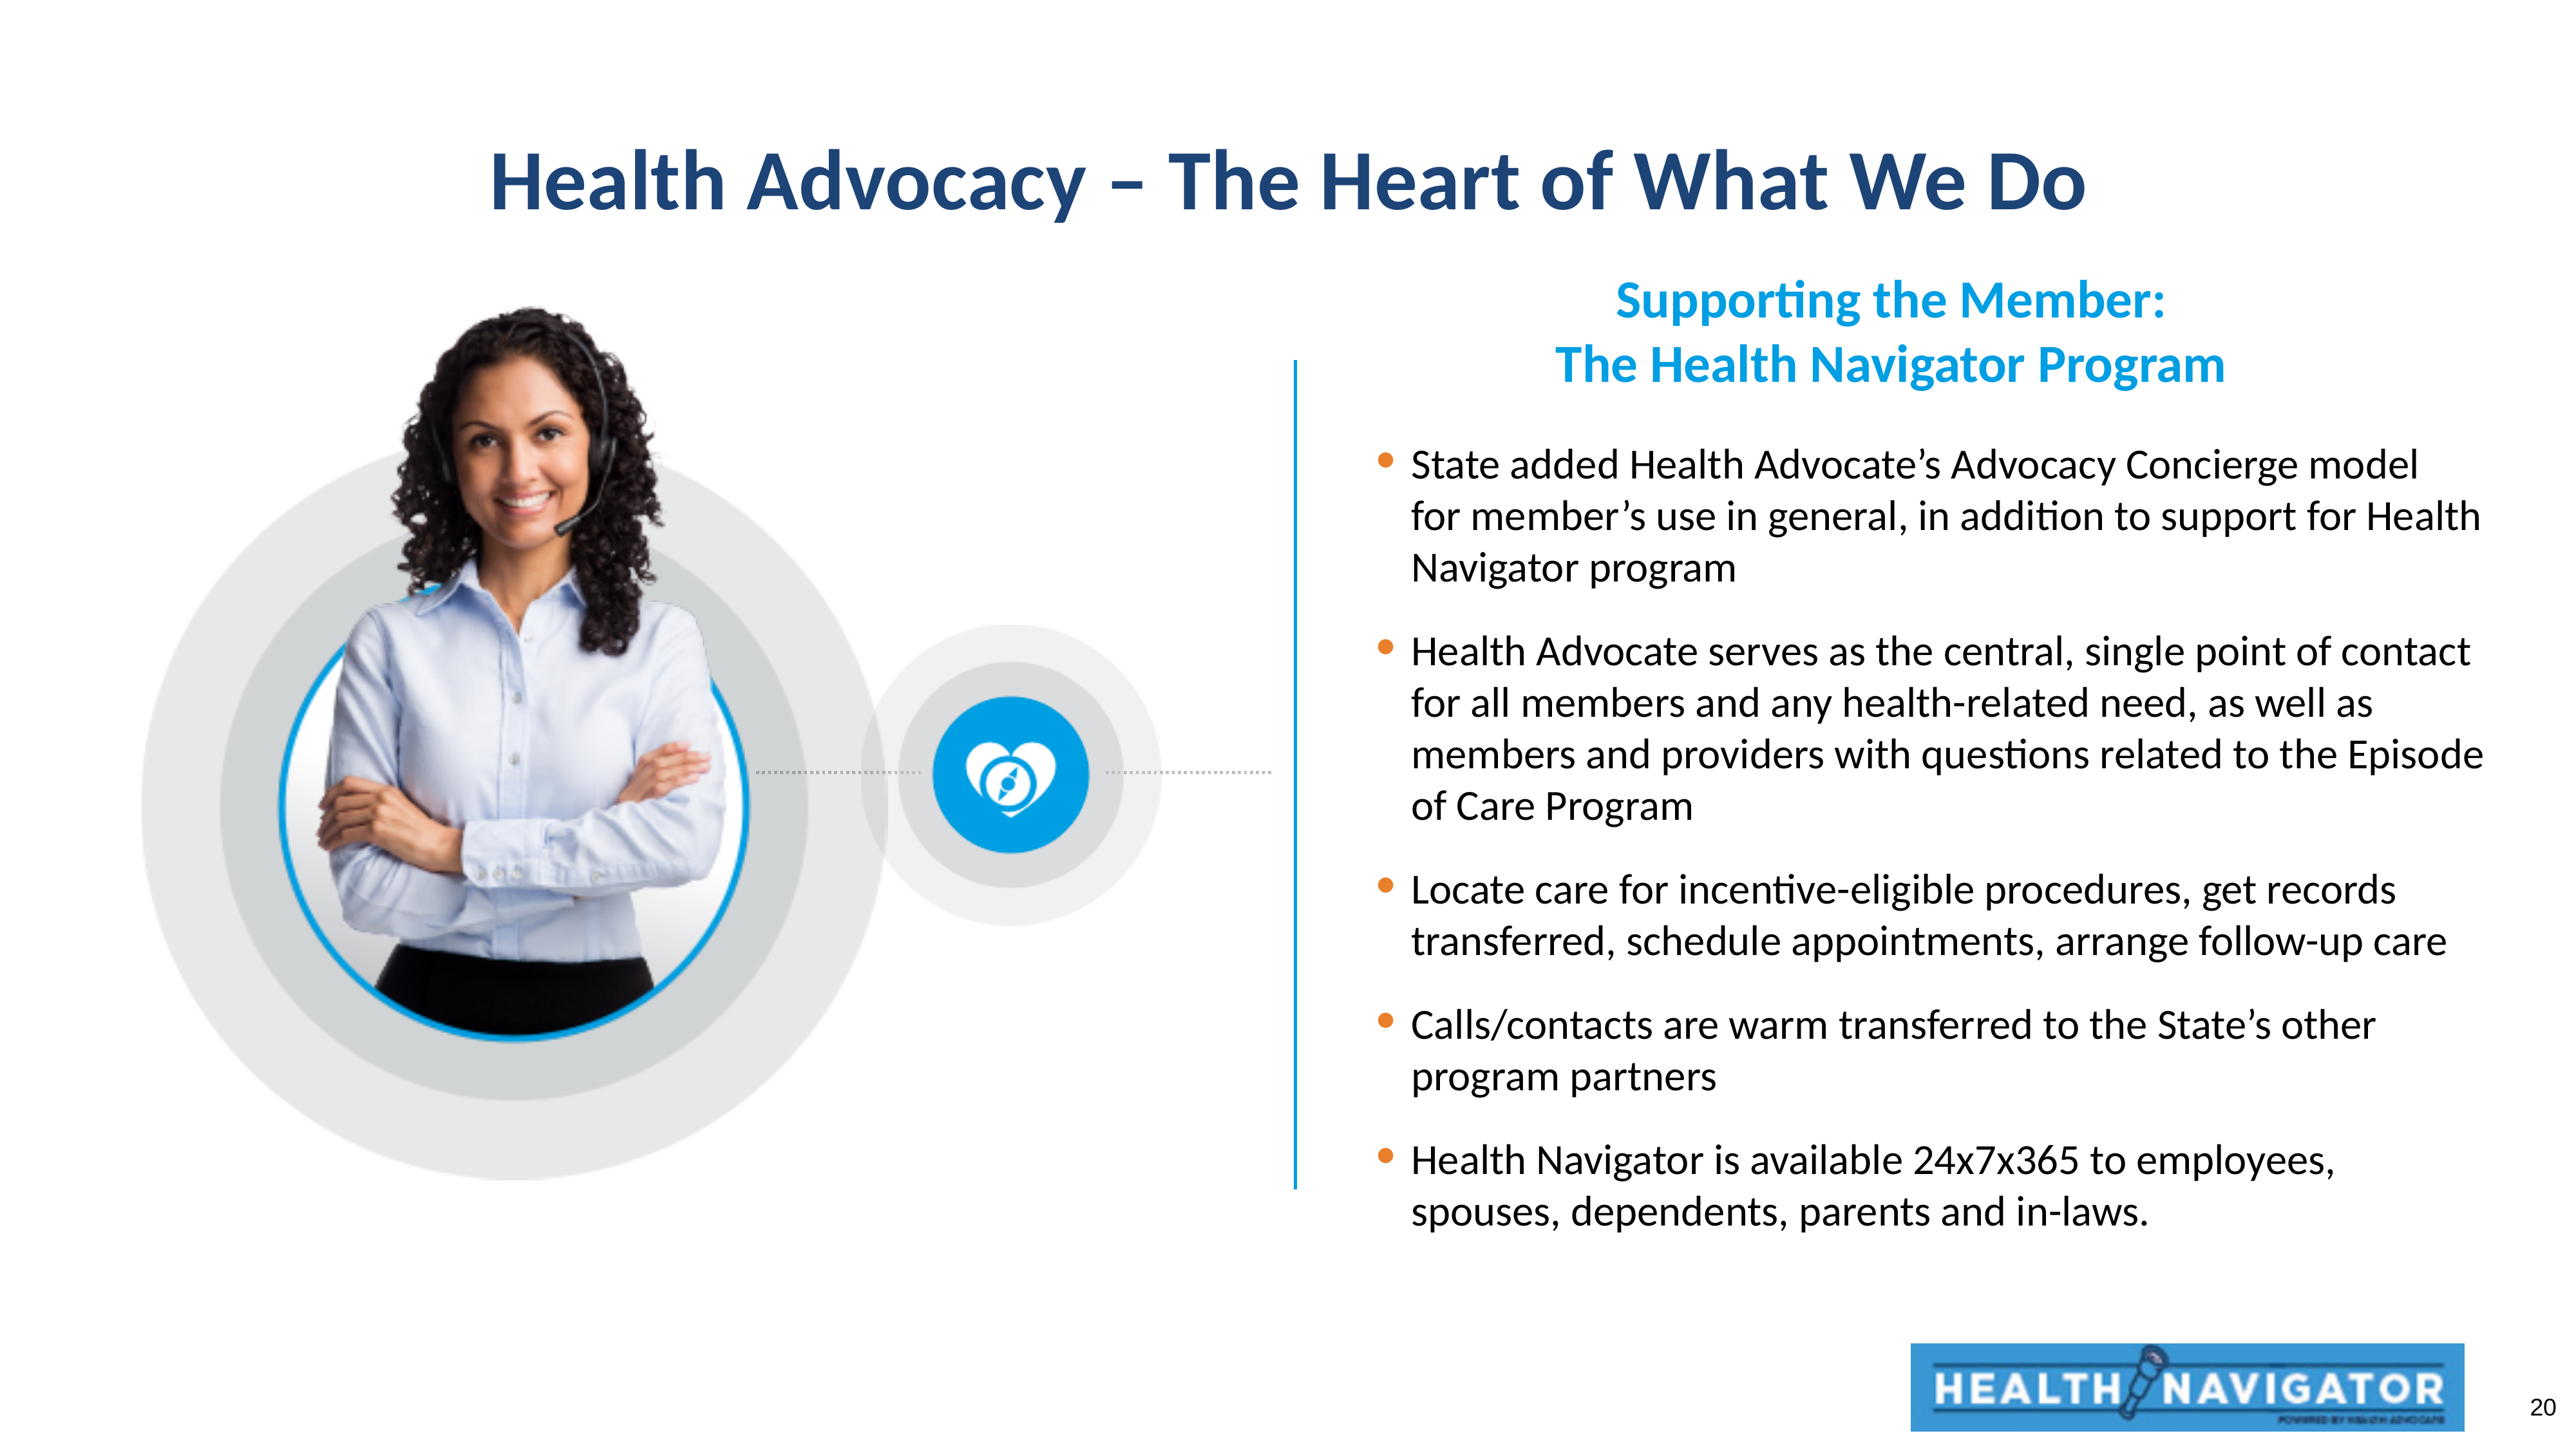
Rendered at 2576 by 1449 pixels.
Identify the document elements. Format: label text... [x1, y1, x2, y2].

picture [1449, 1257, 2528, 1432]
text_box State added Health Advocate’s Advocacy Concierge model for member’s use in general, in addition to support for Health Navigator program Health Advocate serves as the central, single point of contact for all members and any health-related need, as well as members and providers with questions related to the Episode of Care Program Locate care for incentive-eligible procedures, get records transferred, schedule appointments, arrange follow-up care Calls/contacts are warm transferred to the State’s other program partners Health Navigator is available 24x7x365 to employees, spouses, dependents, parents and in-laws. [1595, 660, 2268, 1095]
text_box 20 [2496, 1367, 2576, 1445]
text_box Health Advocacy – The Heart of What We Do [154, 118, 2423, 237]
text_box Supporting the Member: The Health Navigator Program [1408, 259, 2374, 398]
picture [142, 280, 1162, 1180]
